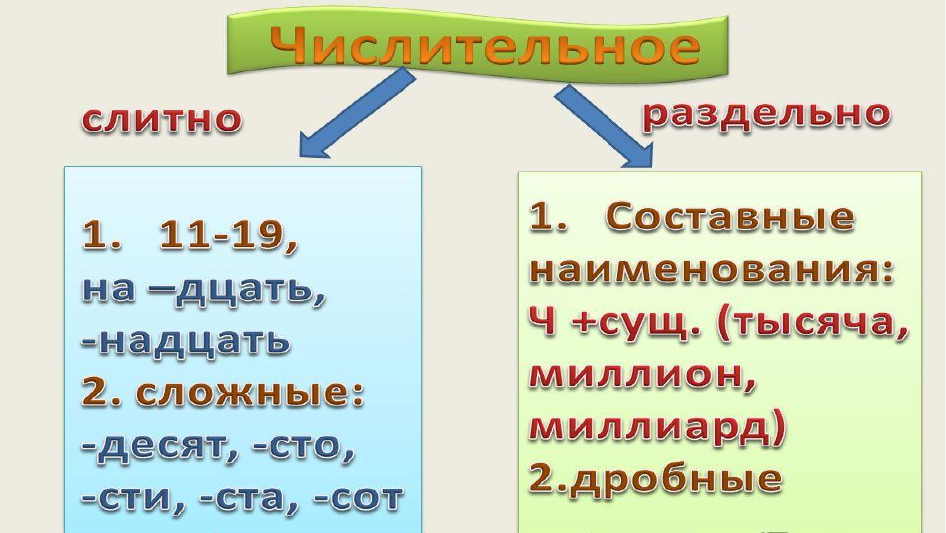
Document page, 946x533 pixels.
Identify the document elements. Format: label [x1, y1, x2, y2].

list [0, 0, 946, 533]
